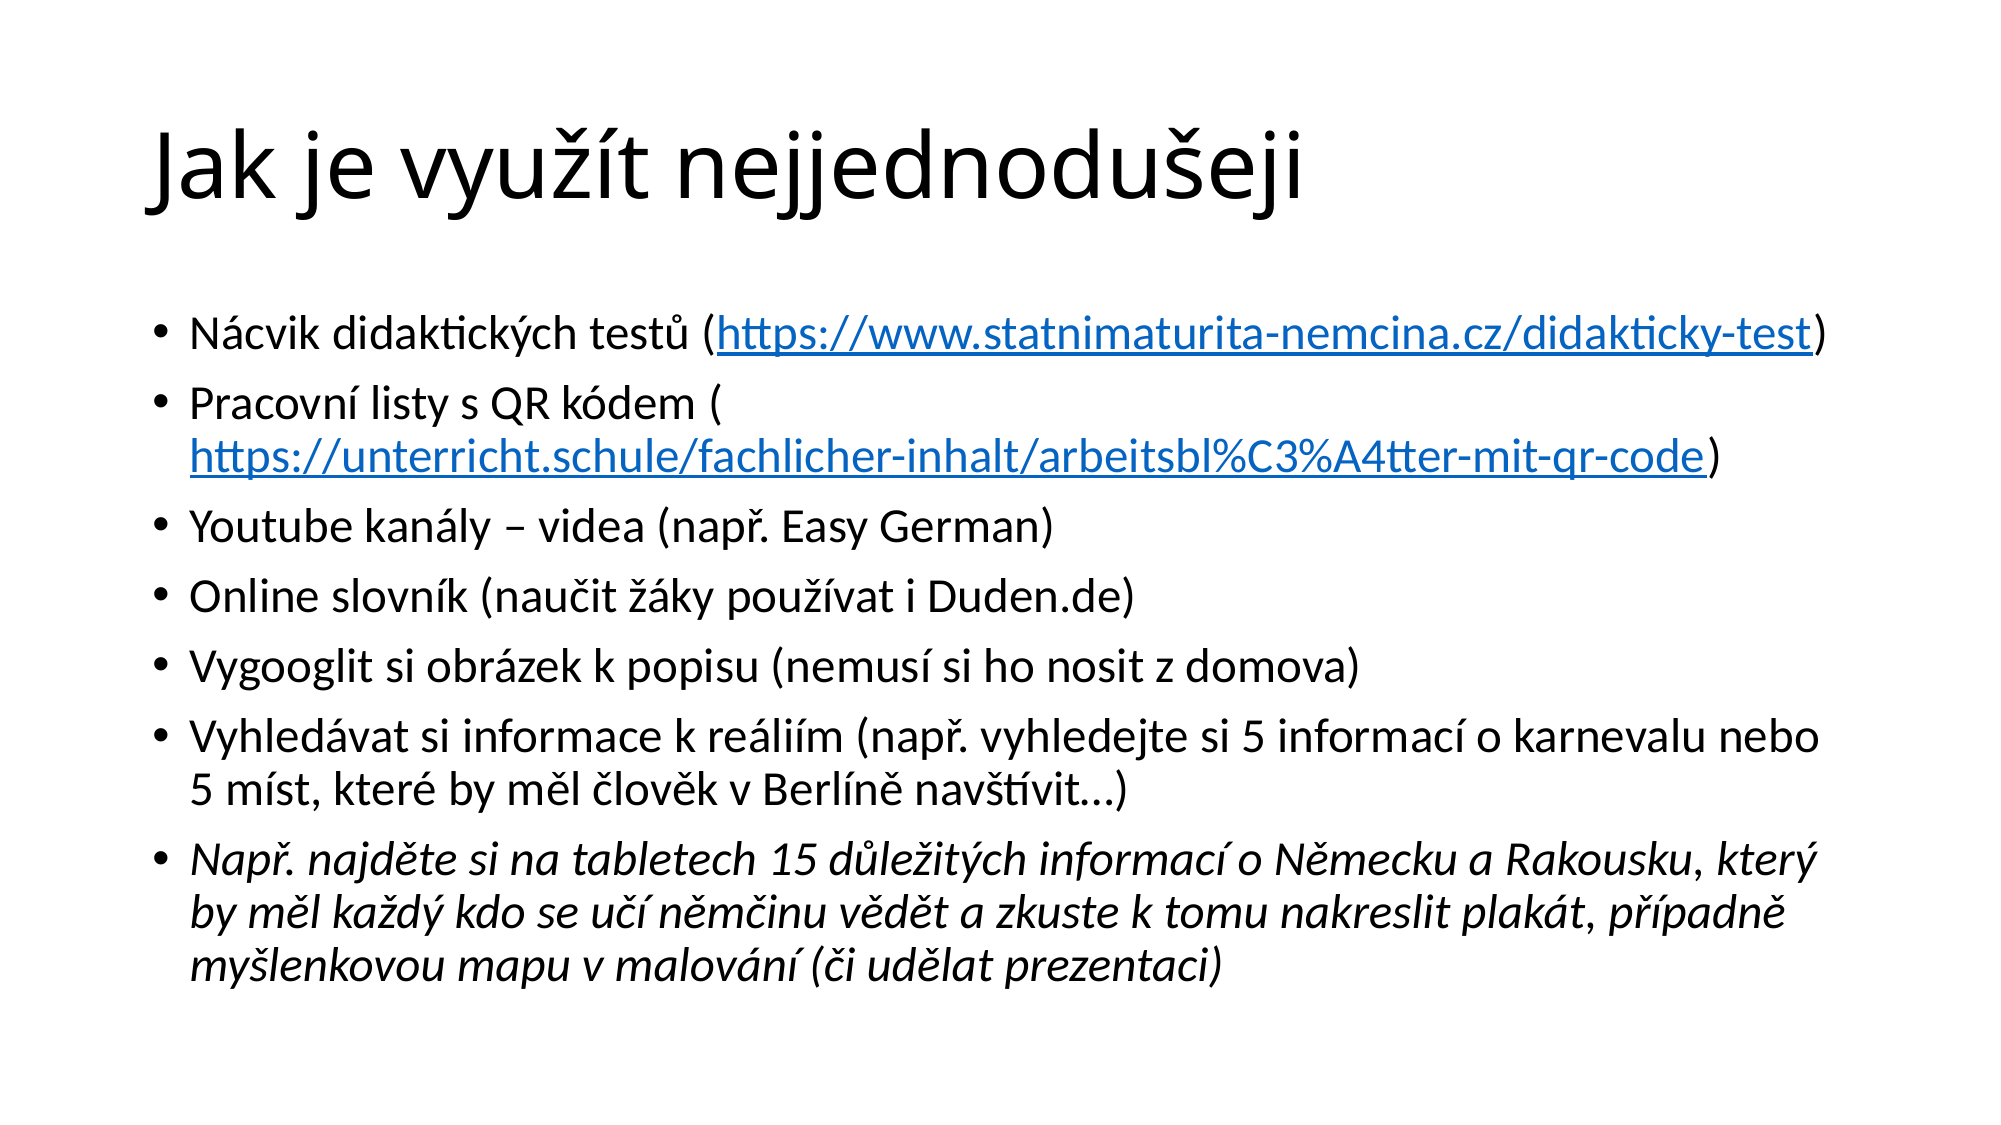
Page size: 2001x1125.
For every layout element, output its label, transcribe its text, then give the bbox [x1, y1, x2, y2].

title Jak je využít nejjednodušeji [137, 59, 1863, 278]
list Nácvik didaktických testů (https://www.statnimaturita-nemcina.cz/didakticky-test) Pracovní listy s QR kódem (https://unterricht.schule/fachlicher-inhalt/arbeitsbl%C3%A4tter-mit-qr-code) Youtube kanály – videa (např. Easy German) Online slovník (naučit žáky používat i Duden.de) Vygooglit si obrázek k popisu (nemusí si ho nosit z domova) Vyhledávat si informace k reáliím (např. vyhledejte si 5 informací o karnevalu nebo 5 míst, které by měl člověk v Berlíně navštívit…) Např. najděte si na tabletech 15 důležitých informací o Německu a Rakousku, který by měl každý kdo se učí němčinu vědět a zkuste k tomu nakreslit plakát, případně myšlenkovou mapu v malování (či udělat prezentaci) [137, 299, 1863, 1014]
